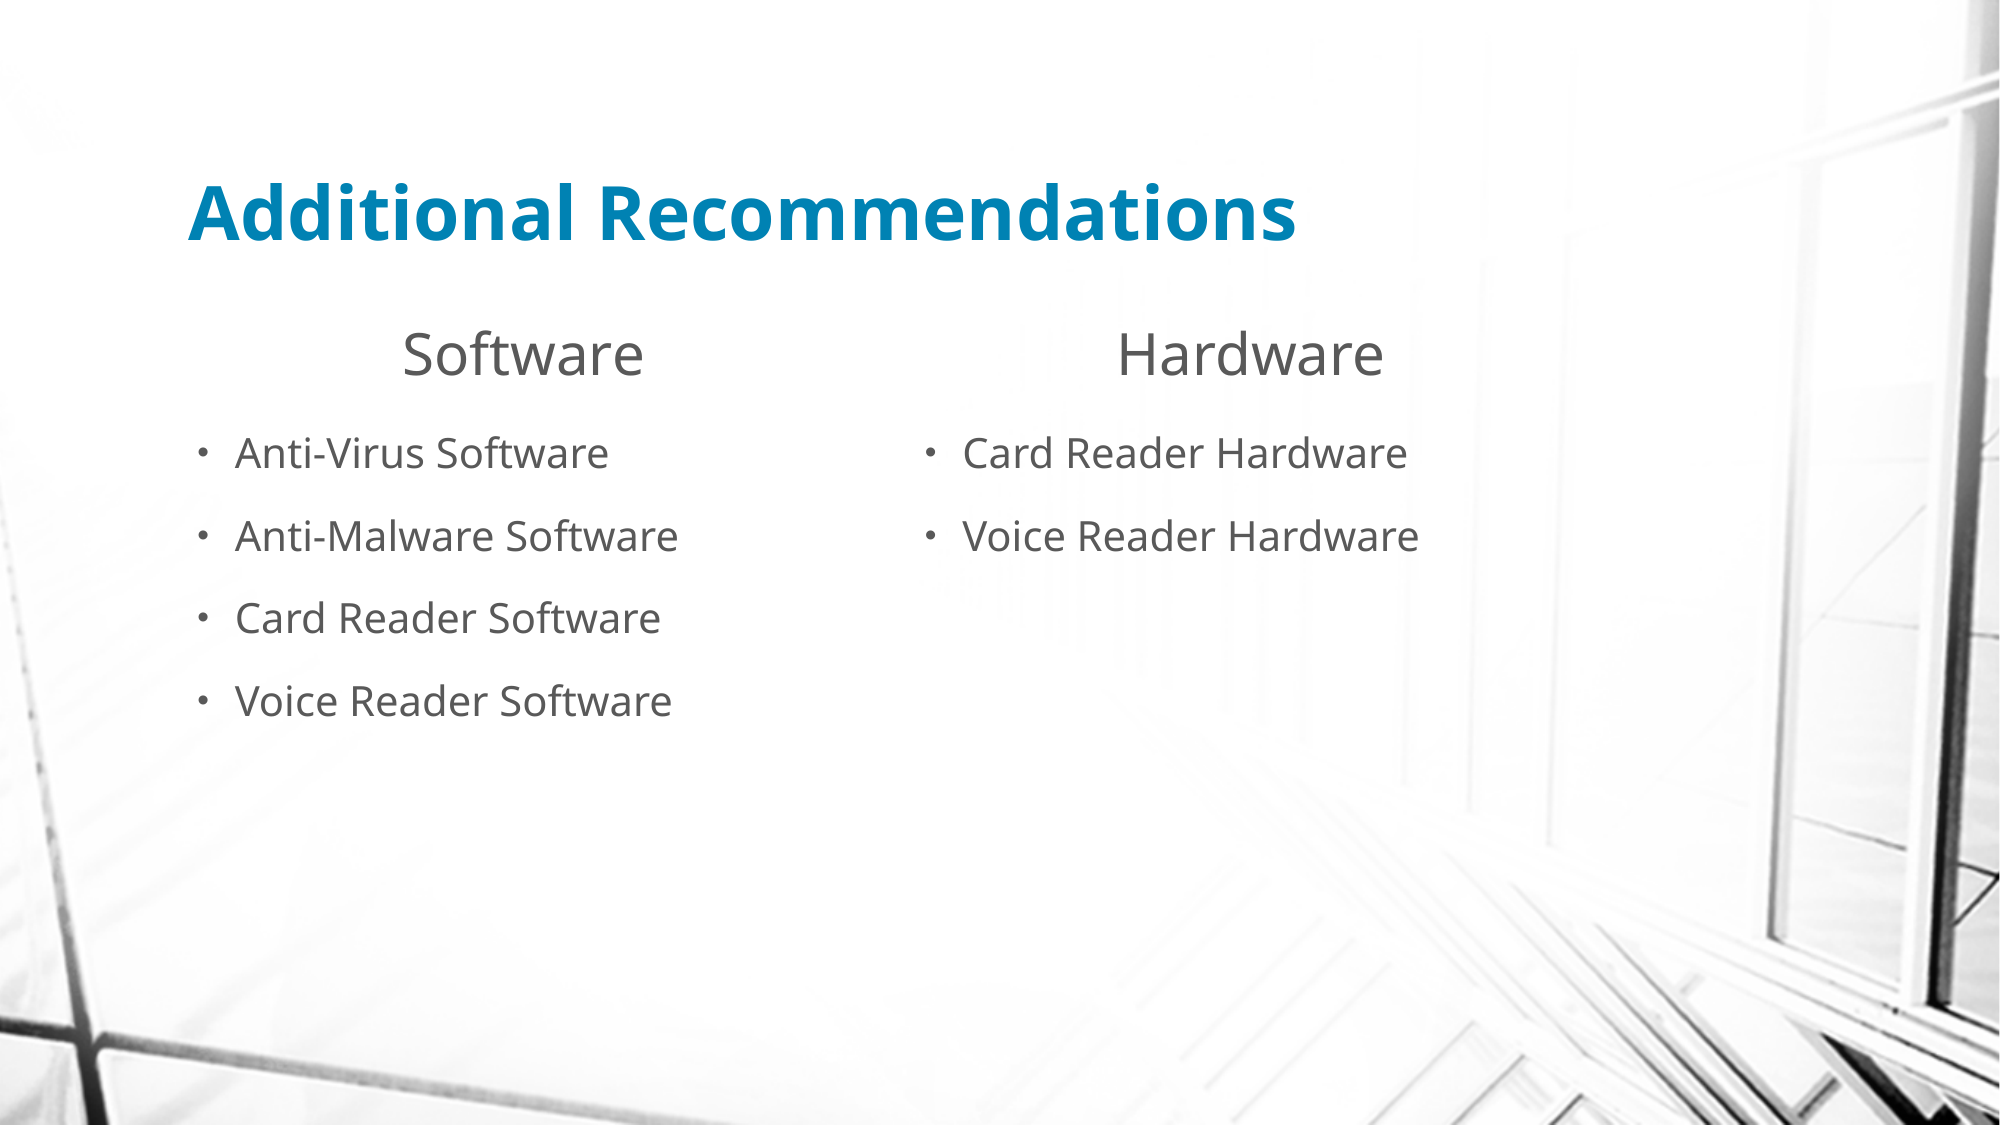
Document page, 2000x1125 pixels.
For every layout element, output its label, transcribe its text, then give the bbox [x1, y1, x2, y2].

list Card Reader Hardware Voice Reader Hardware [902, 425, 1600, 988]
list Hardware [902, 299, 1600, 413]
list Software [174, 299, 873, 413]
list Anti-Virus Software Anti-Malware Software Card Reader Software Voice Reader Software [174, 425, 873, 988]
title Additional Recommendations [24, 87, 1463, 263]
picture [0, 0, 2000, 1125]
